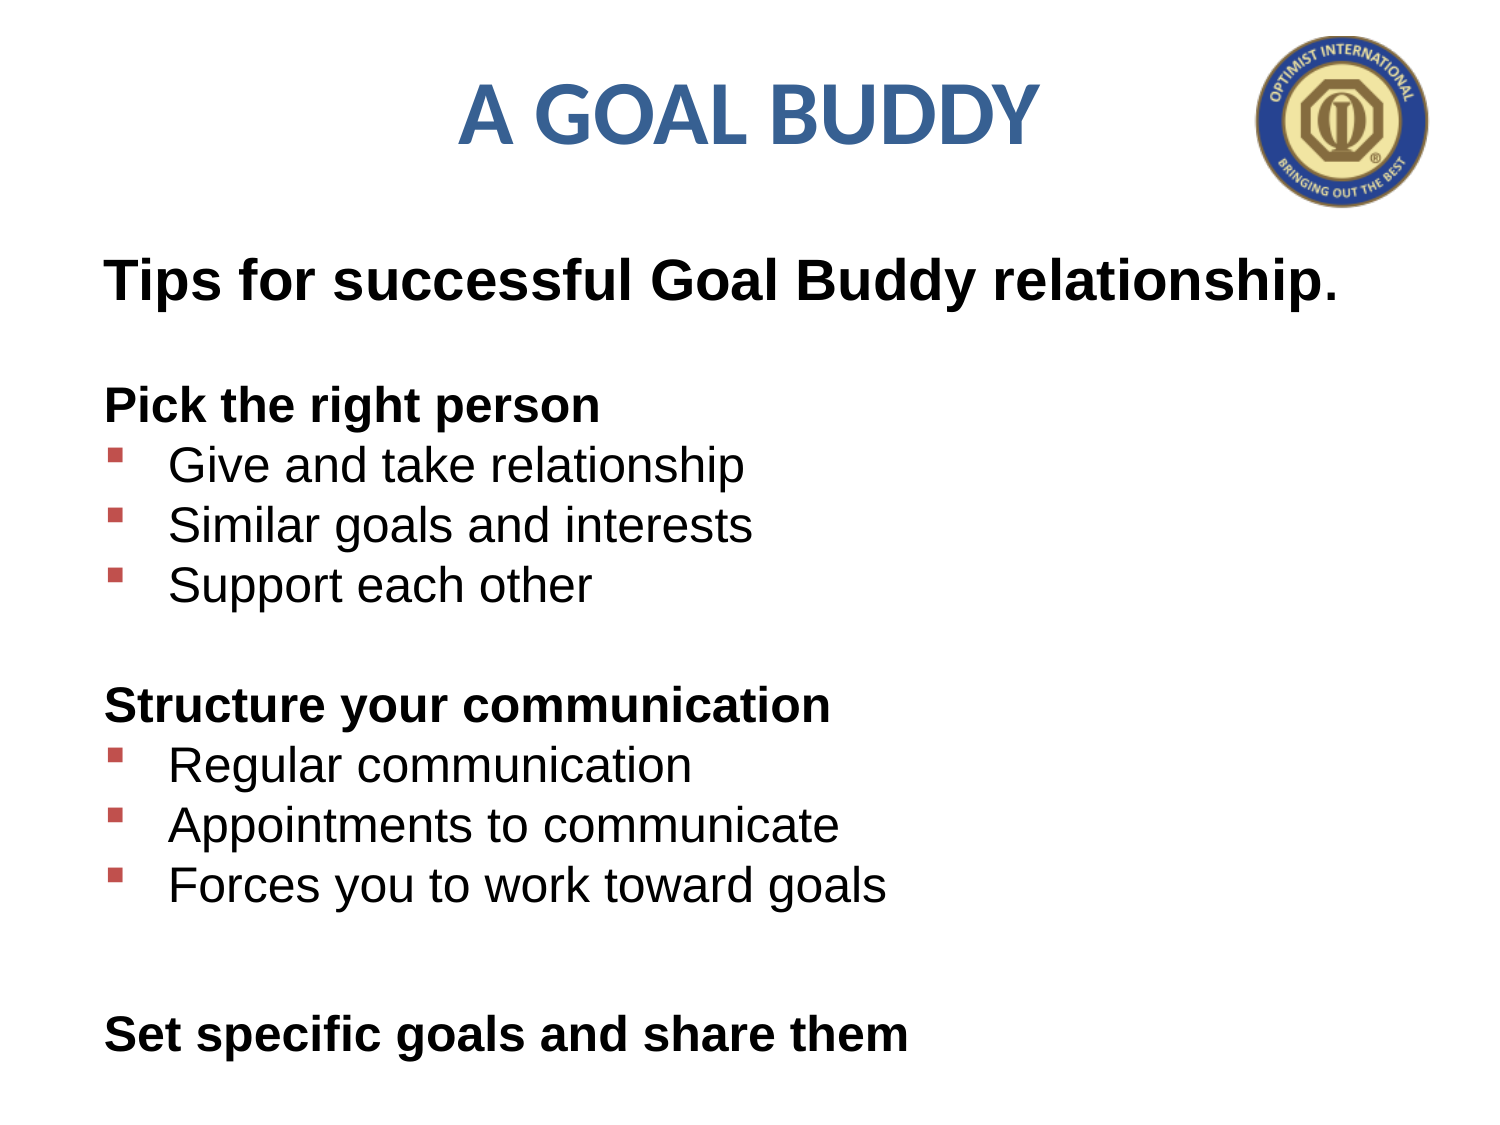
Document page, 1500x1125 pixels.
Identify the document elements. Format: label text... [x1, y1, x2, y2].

list Tips for successful Goal Buddy relationship. Pick the right person Give and take relationship Similar goals and interests Support each other Structure your communication Regular communication Appointments to communicate Forces you to work toward goals Set specific goals and share them [74, 234, 1426, 1063]
picture [35, 36, 1466, 1084]
title A GOAL BUDDY [74, 44, 1426, 234]
